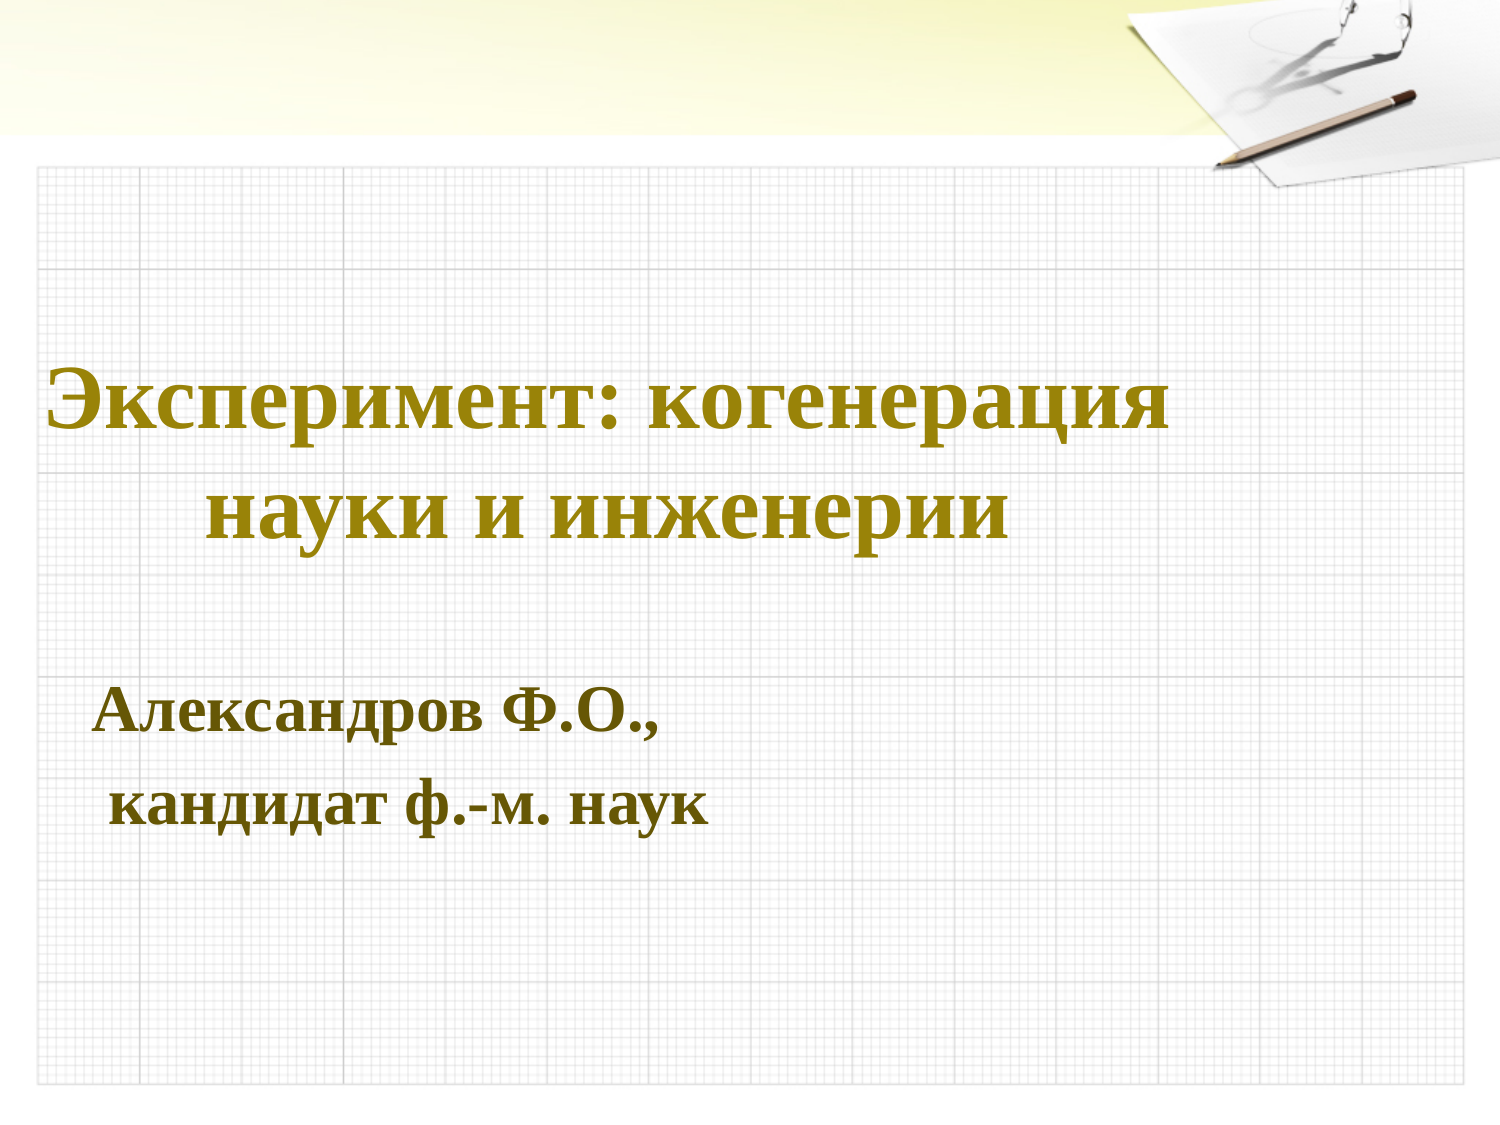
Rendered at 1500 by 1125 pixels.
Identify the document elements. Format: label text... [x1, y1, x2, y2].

title Эксперимент: когенерация науки и инженерии [0, 326, 1246, 568]
picture [0, 0, 1500, 1125]
subtitle Александров Ф.О., кандидат ф.-м. наук [76, 656, 1127, 945]
